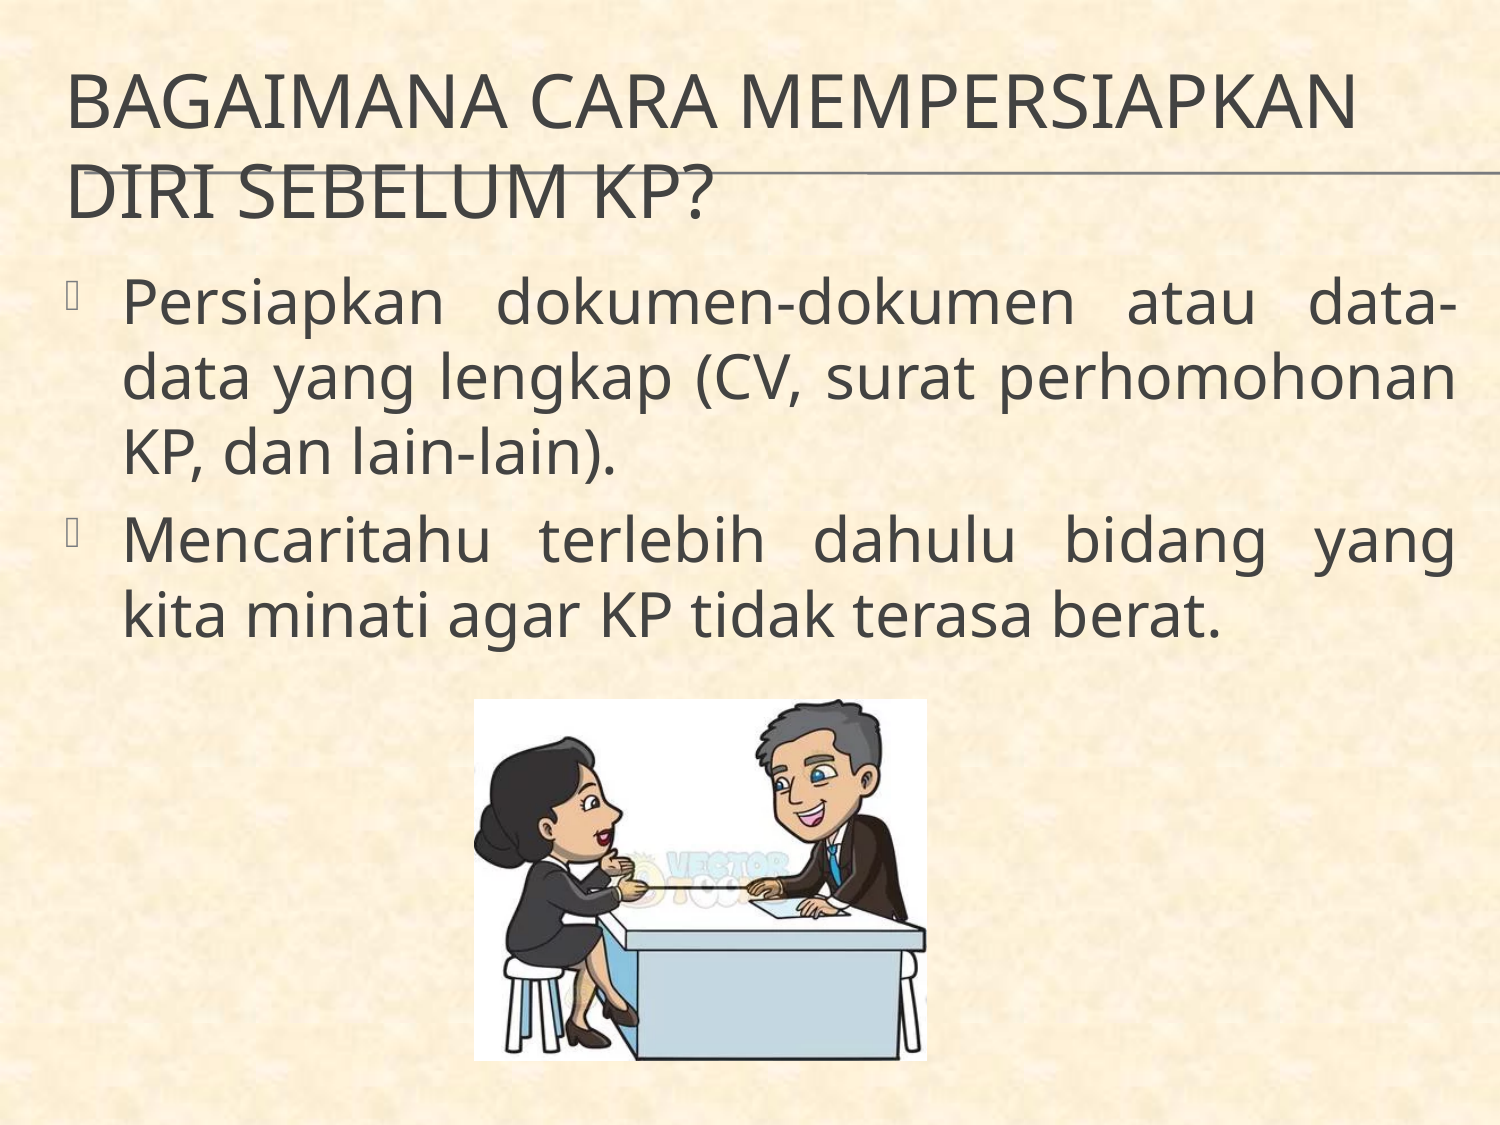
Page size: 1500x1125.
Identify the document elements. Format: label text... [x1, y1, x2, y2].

list Persiapkan dokumen-dokumen atau data-data yang lengkap (CV, surat perhomohonan KP, dan lain-lain). Mencaritahu terlebih dahulu bidang yang kita minati agar KP tidak terasa berat. [50, 254, 1475, 998]
title Bagaimana Cara Mempersiapkan Diri Sebelum KP? [50, 75, 1475, 213]
picture [0, 0, 1500, 1125]
